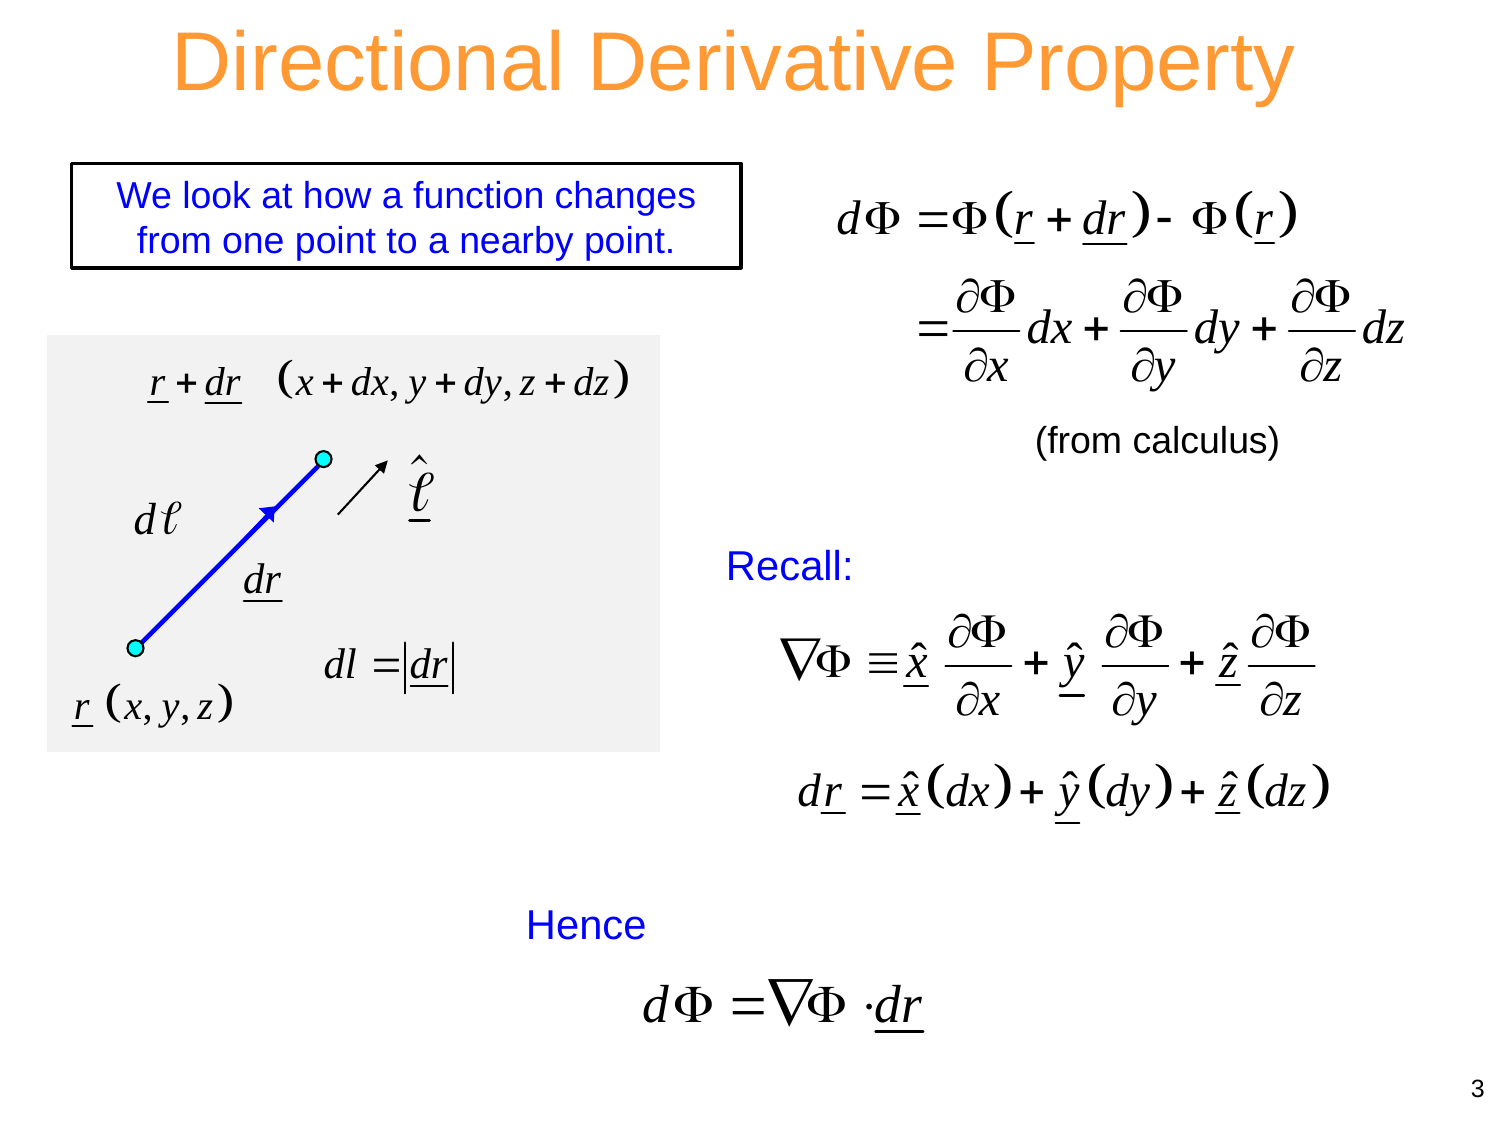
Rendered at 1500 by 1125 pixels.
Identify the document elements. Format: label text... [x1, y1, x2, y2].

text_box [65, 351, 634, 744]
text_box Recall: [711, 531, 869, 596]
text_box We look at how a function changes from one point to a nearby point. [71, 163, 741, 269]
text_box Directional Derivative Property [93, 0, 1375, 115]
slide_number 3 [1187, 1050, 1500, 1125]
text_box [774, 601, 1324, 735]
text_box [790, 754, 1334, 834]
text_box Hence [511, 890, 662, 956]
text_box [828, 183, 1417, 403]
text_box (from calculus) [1020, 411, 1296, 469]
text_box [634, 968, 934, 1045]
text_box [46, 333, 661, 754]
